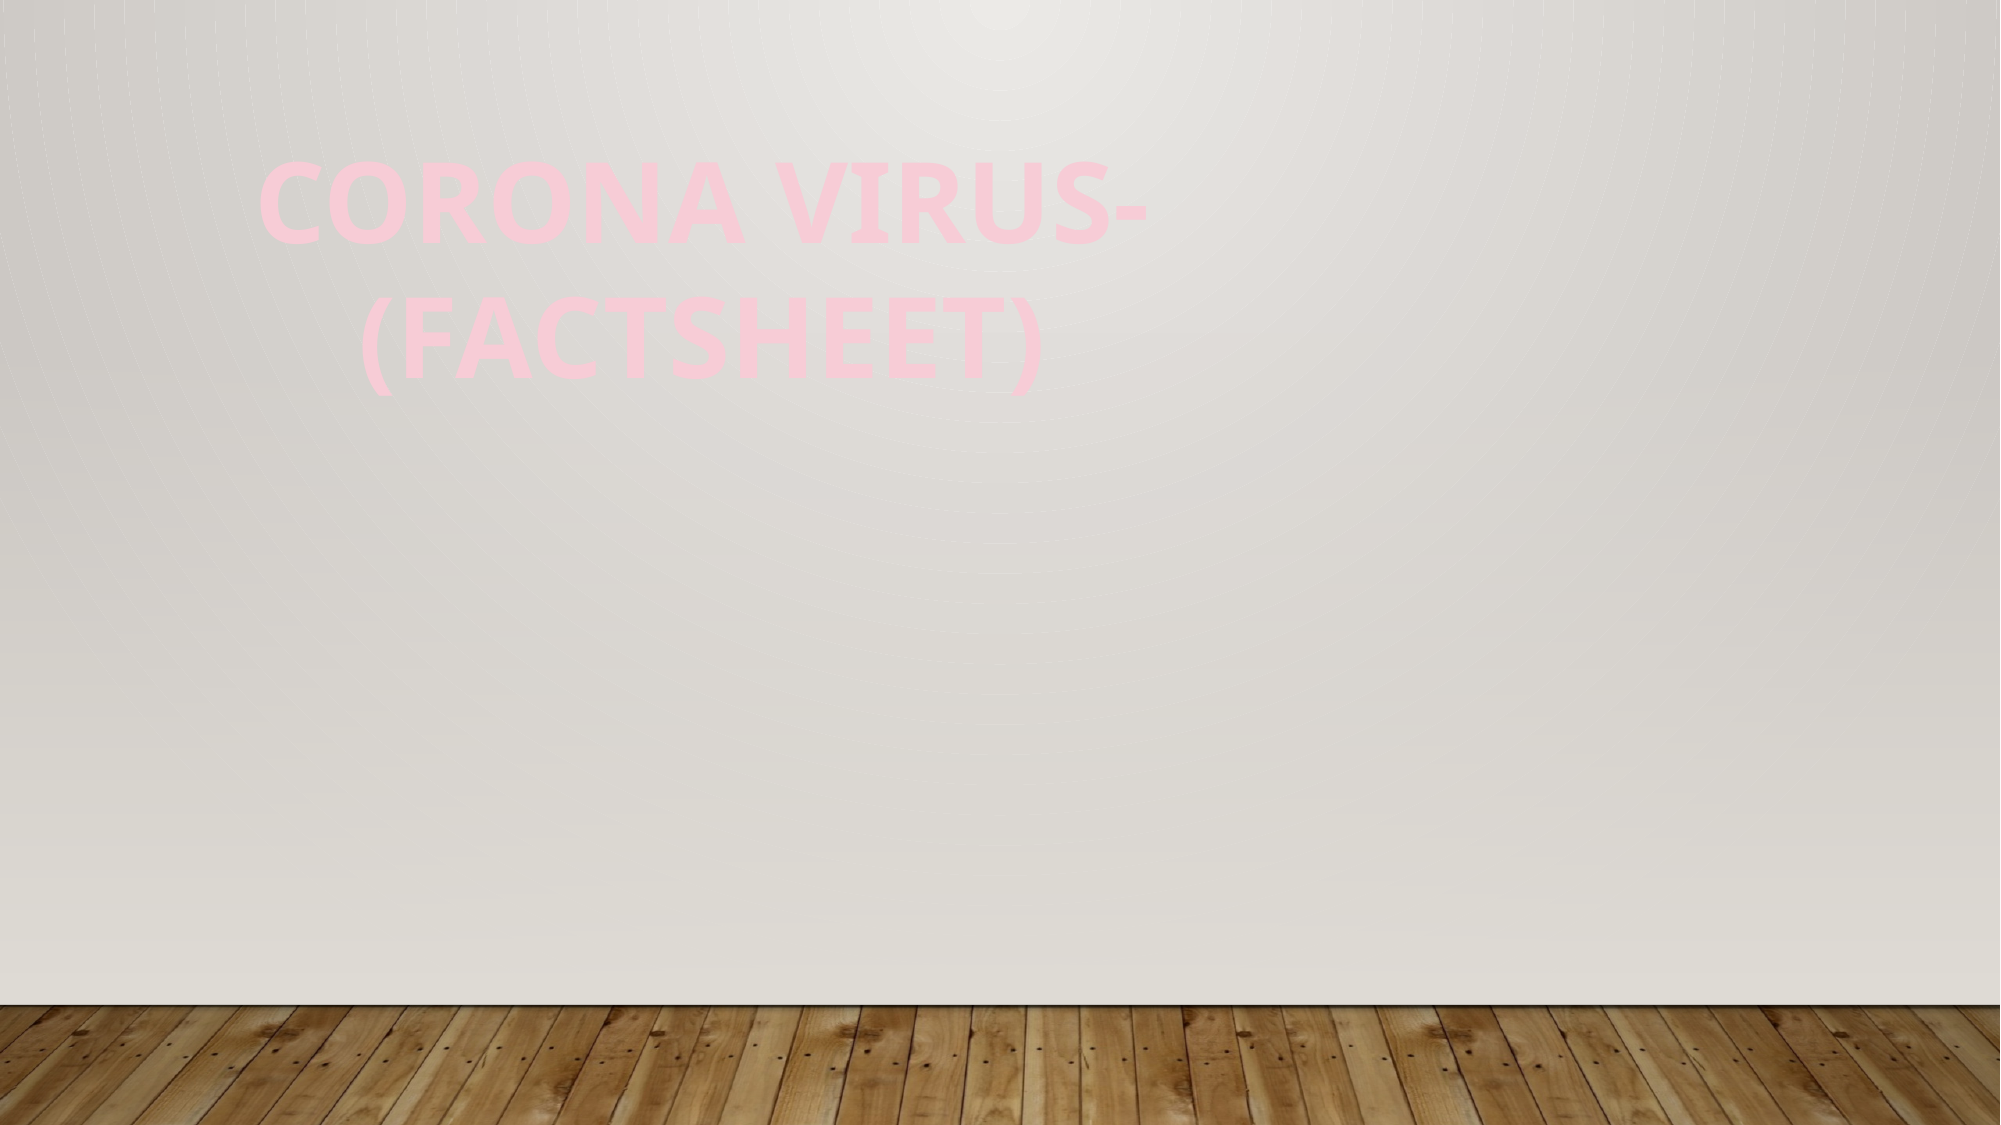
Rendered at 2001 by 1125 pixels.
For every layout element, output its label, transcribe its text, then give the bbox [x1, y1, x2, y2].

picture [0, 1005, 2000, 1125]
text_box CORONA VIRUS- (FACTSHEET) [239, 123, 1166, 409]
